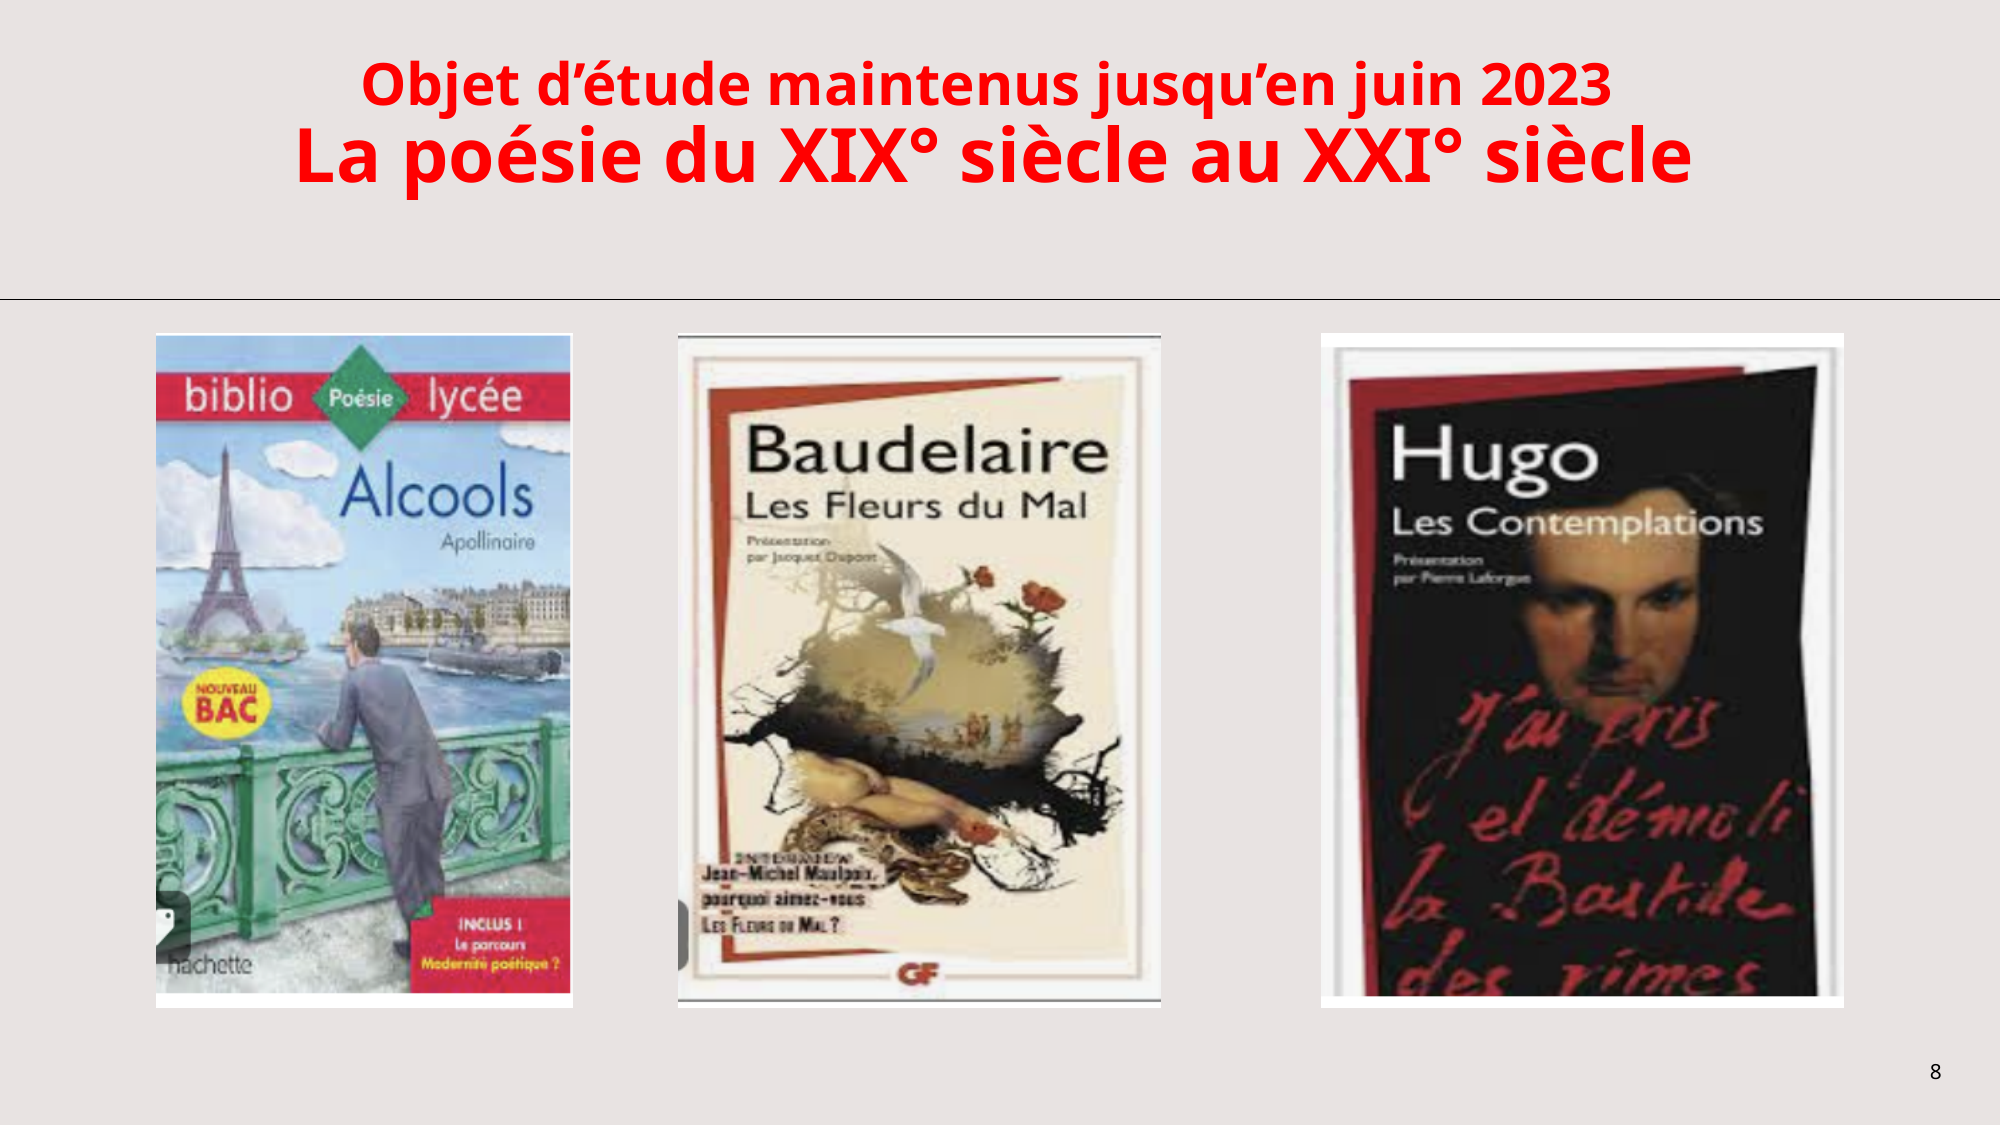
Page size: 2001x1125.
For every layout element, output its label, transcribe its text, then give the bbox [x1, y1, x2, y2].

title Objet d’étude maintenus jusqu’en juin 2023 La poésie du XIX° siècle au XXI° siècle [6, 17, 1983, 207]
slide_number 8 [1888, 1042, 1983, 1103]
picture [156, 333, 573, 1008]
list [1321, 333, 1844, 1008]
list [678, 333, 1161, 1008]
